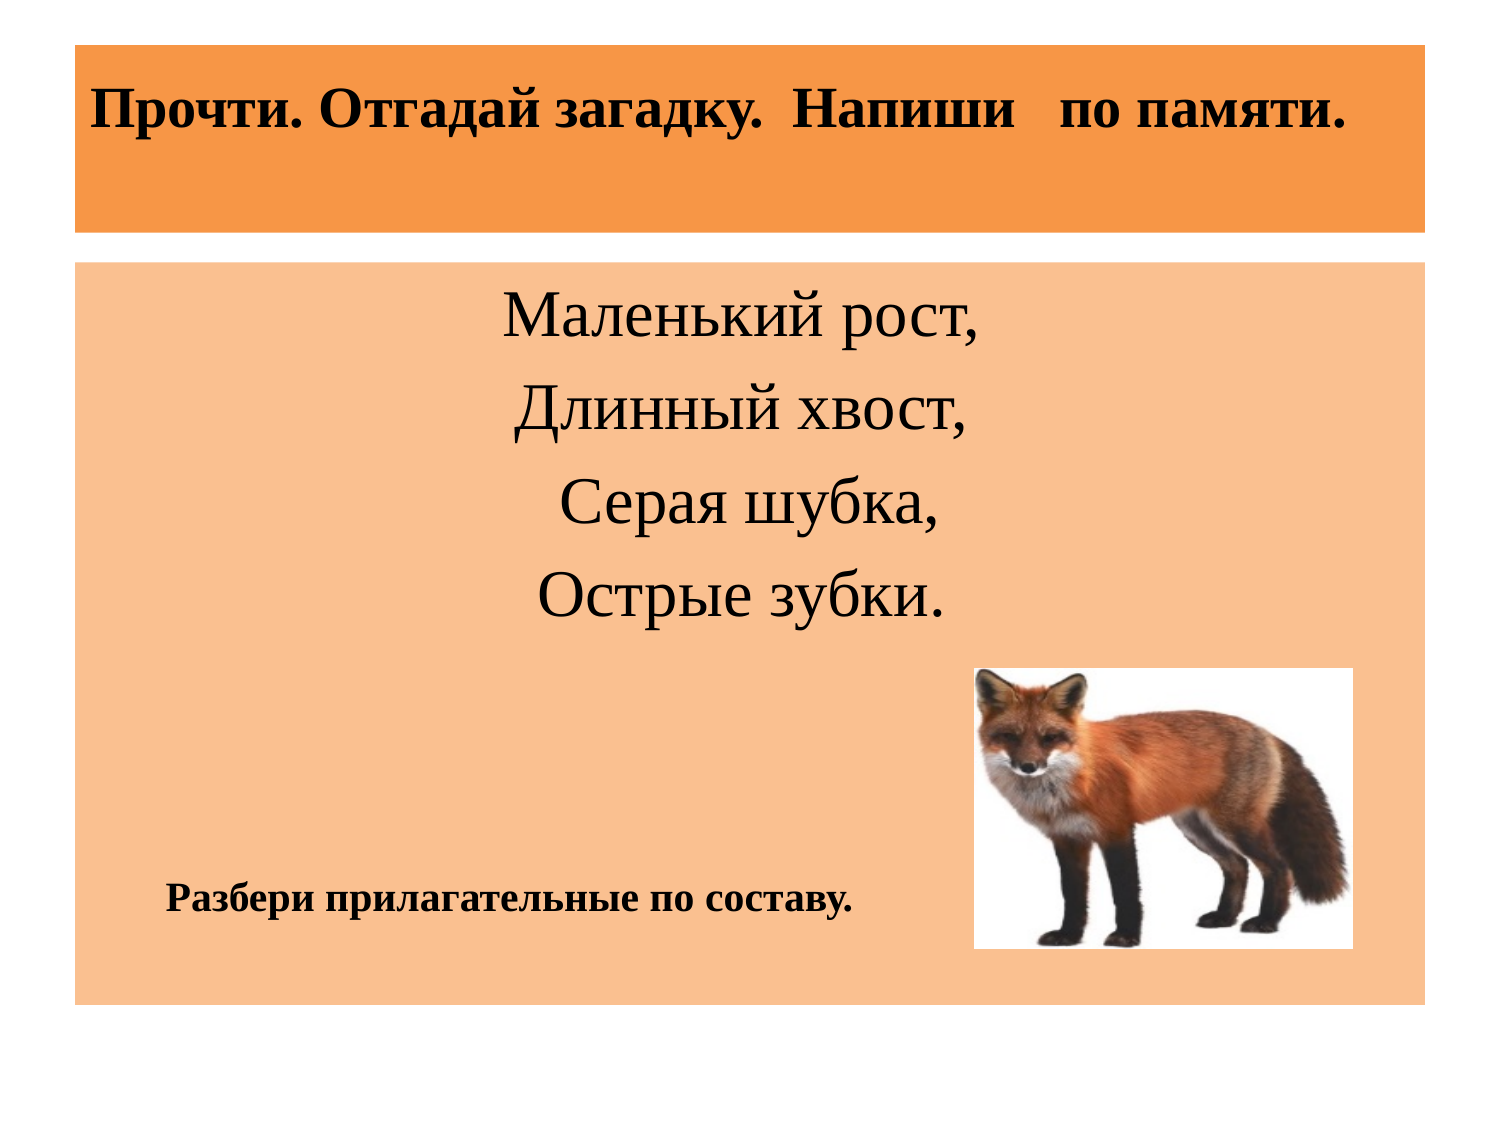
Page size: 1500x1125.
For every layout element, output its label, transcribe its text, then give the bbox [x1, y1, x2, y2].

text_box Разбери прилагательные по составу. [76, 862, 939, 928]
picture [974, 668, 1353, 949]
title Прочти. Отгадай загадку. Напиши по памяти. [75, 45, 1425, 233]
list Маленький рост, Длинный хвост, Серая шубка, Острые зубки. [75, 262, 1425, 1005]
